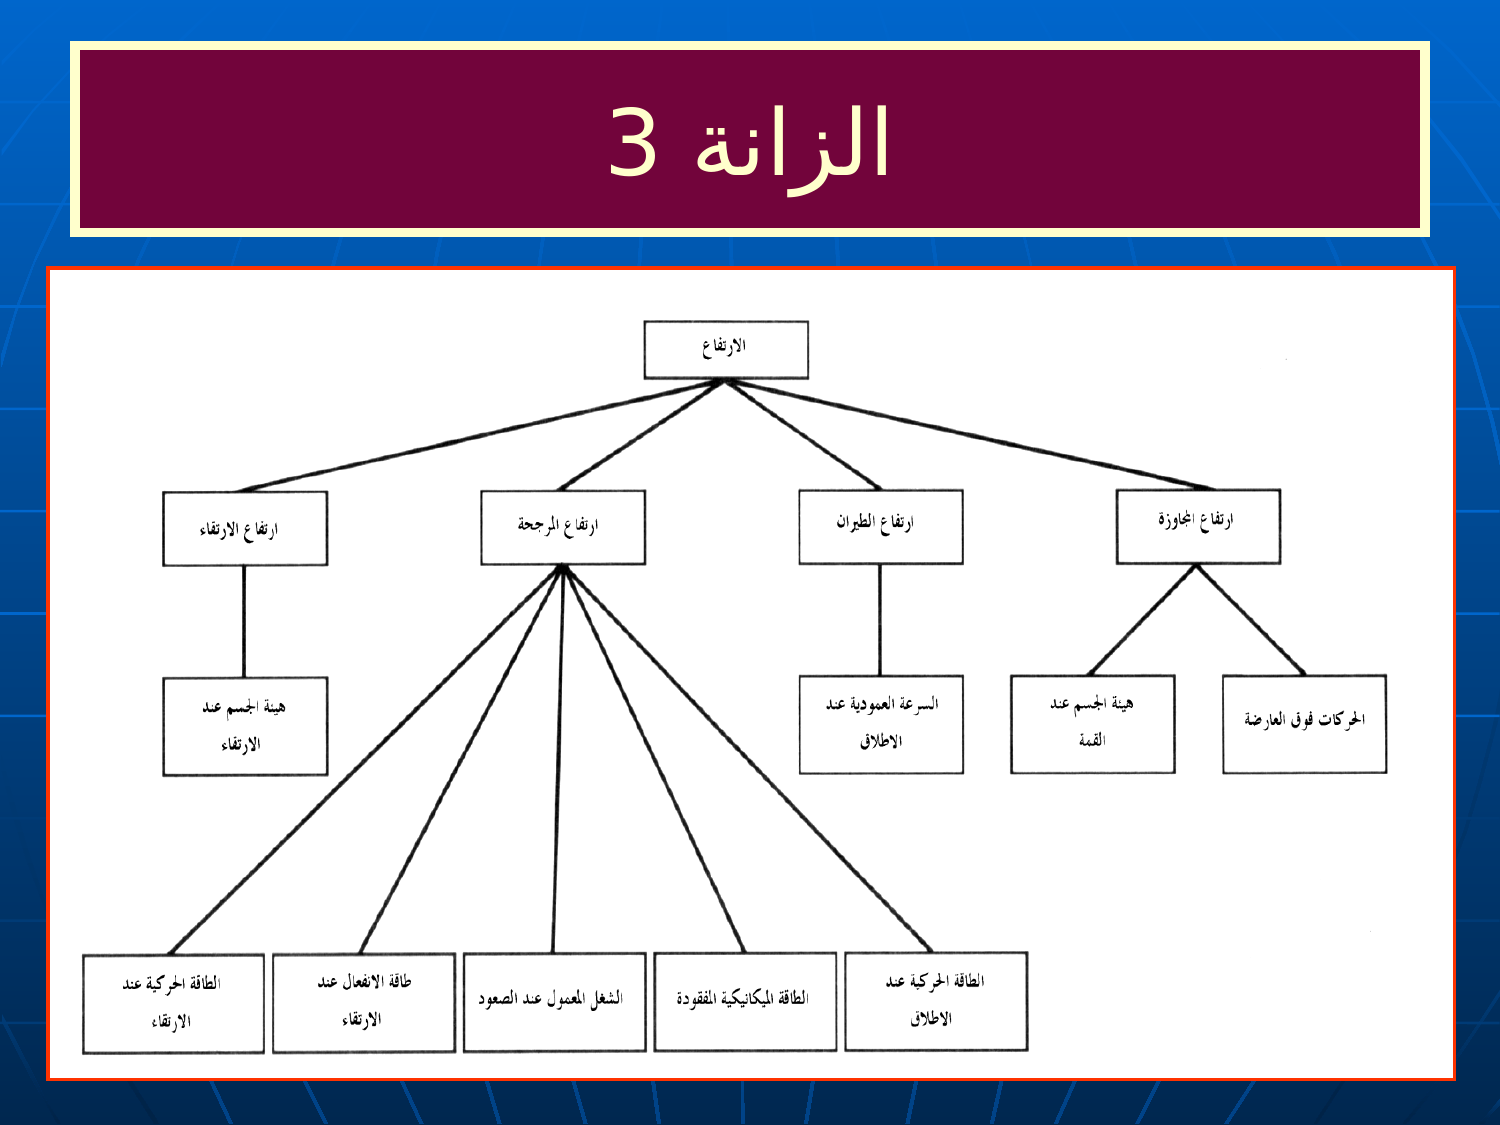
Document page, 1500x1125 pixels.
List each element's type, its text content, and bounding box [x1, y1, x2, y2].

picture [49, 269, 1454, 1079]
title الزانة 3 [70, 41, 1430, 237]
